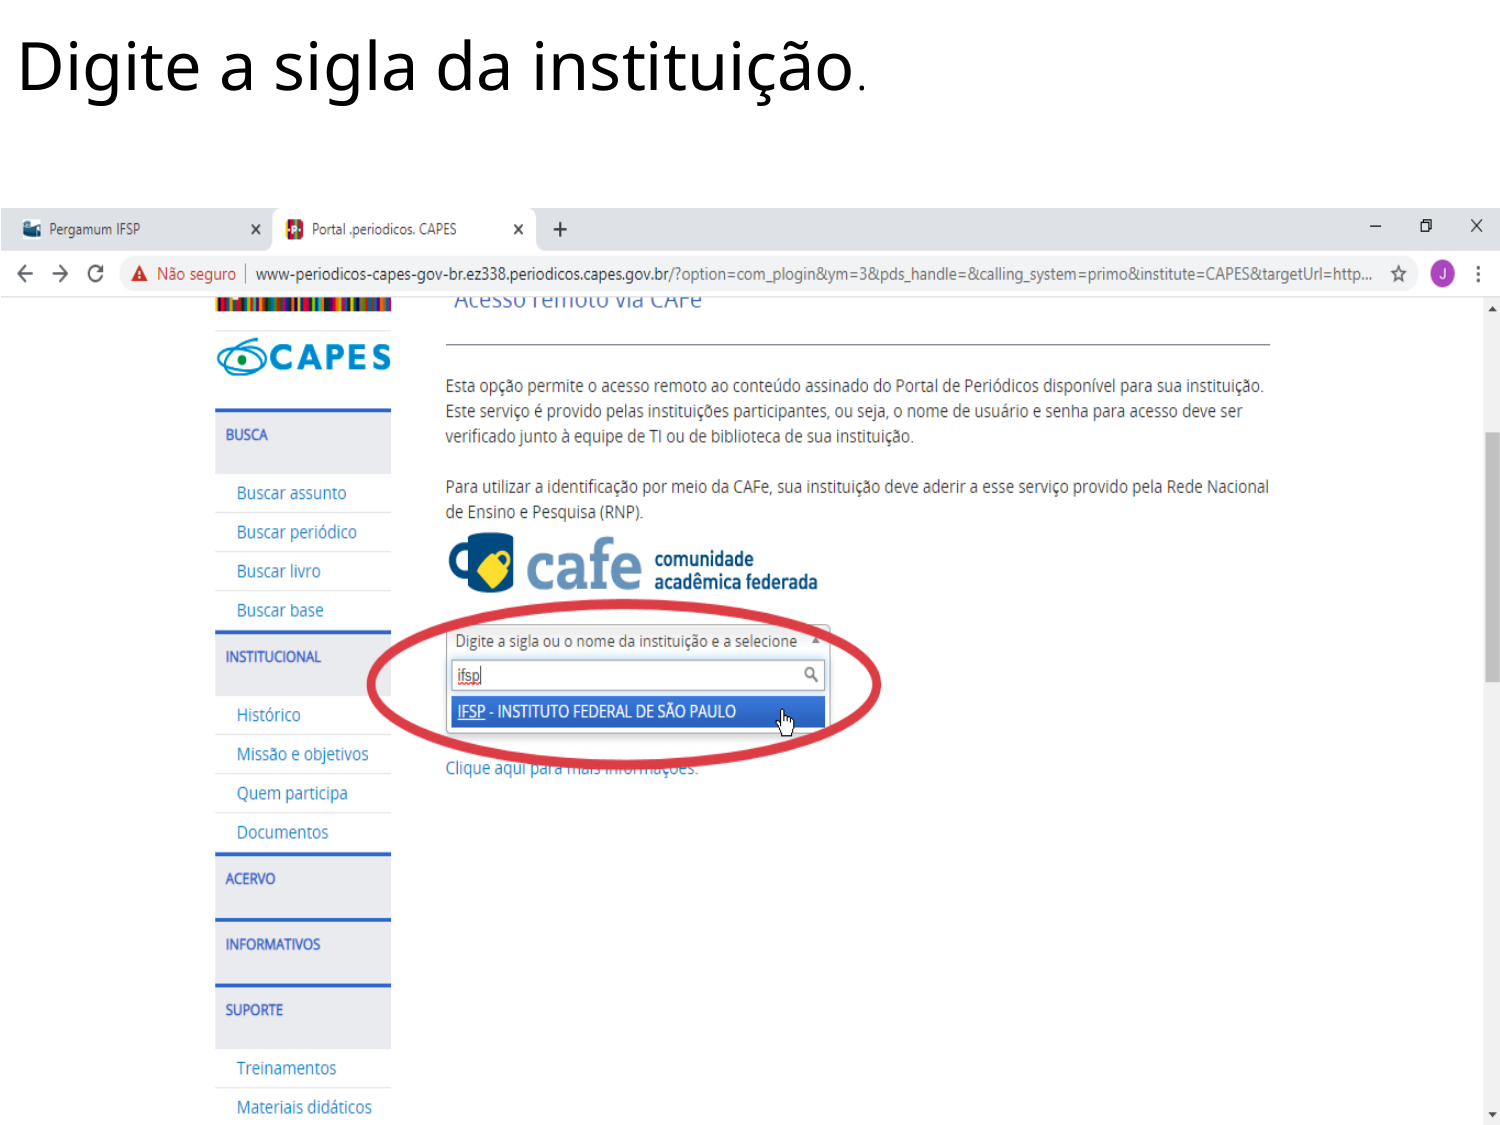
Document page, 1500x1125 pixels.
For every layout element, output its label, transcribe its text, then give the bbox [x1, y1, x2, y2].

text_box Digite a sigla da instituição. [1, 16, 1471, 111]
picture [1, 207, 1500, 1125]
